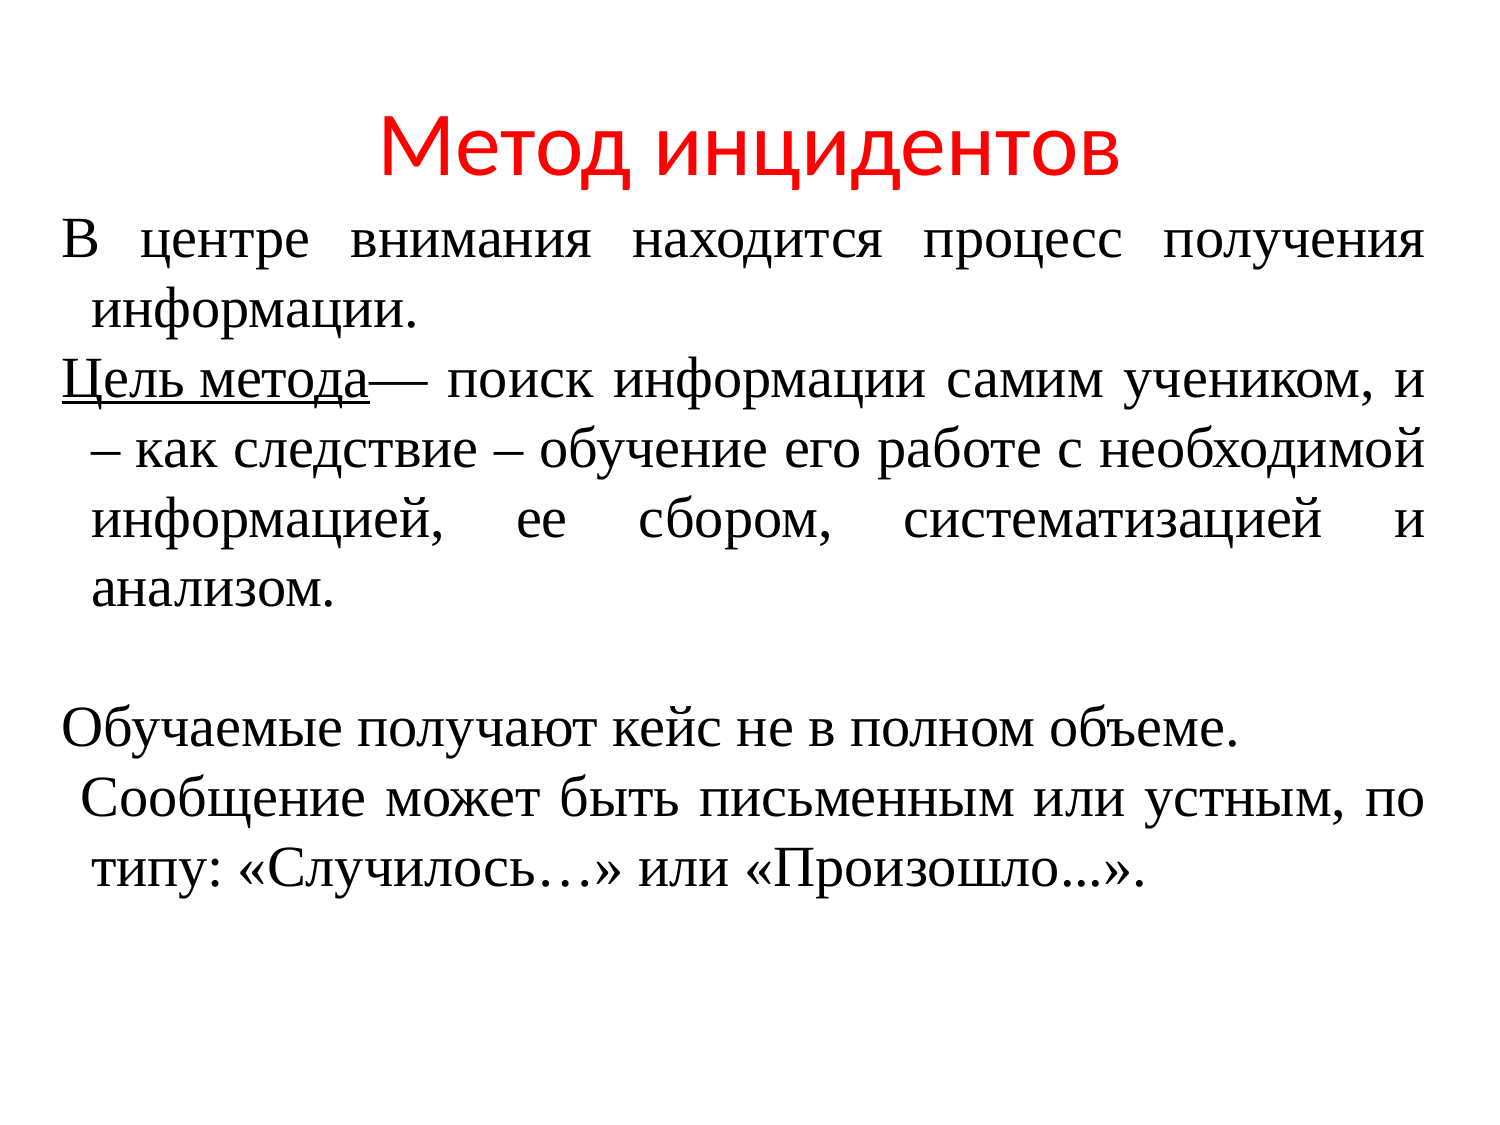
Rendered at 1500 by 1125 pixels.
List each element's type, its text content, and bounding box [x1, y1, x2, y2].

text_box В центре внимания находится процесс получения информации. Цель метода— поиск информации самим учеником, и – как следствие – обучение его работе с необходимой информацией, ее сбором, систематизацией и анализом. Обучаемые получают кейс не в полном объеме. Сообщение может быть письменным или устным, по типу: «Случилось…» или «Произошло...». [46, 191, 1442, 966]
title Метод инцидентов [75, 45, 1425, 191]
